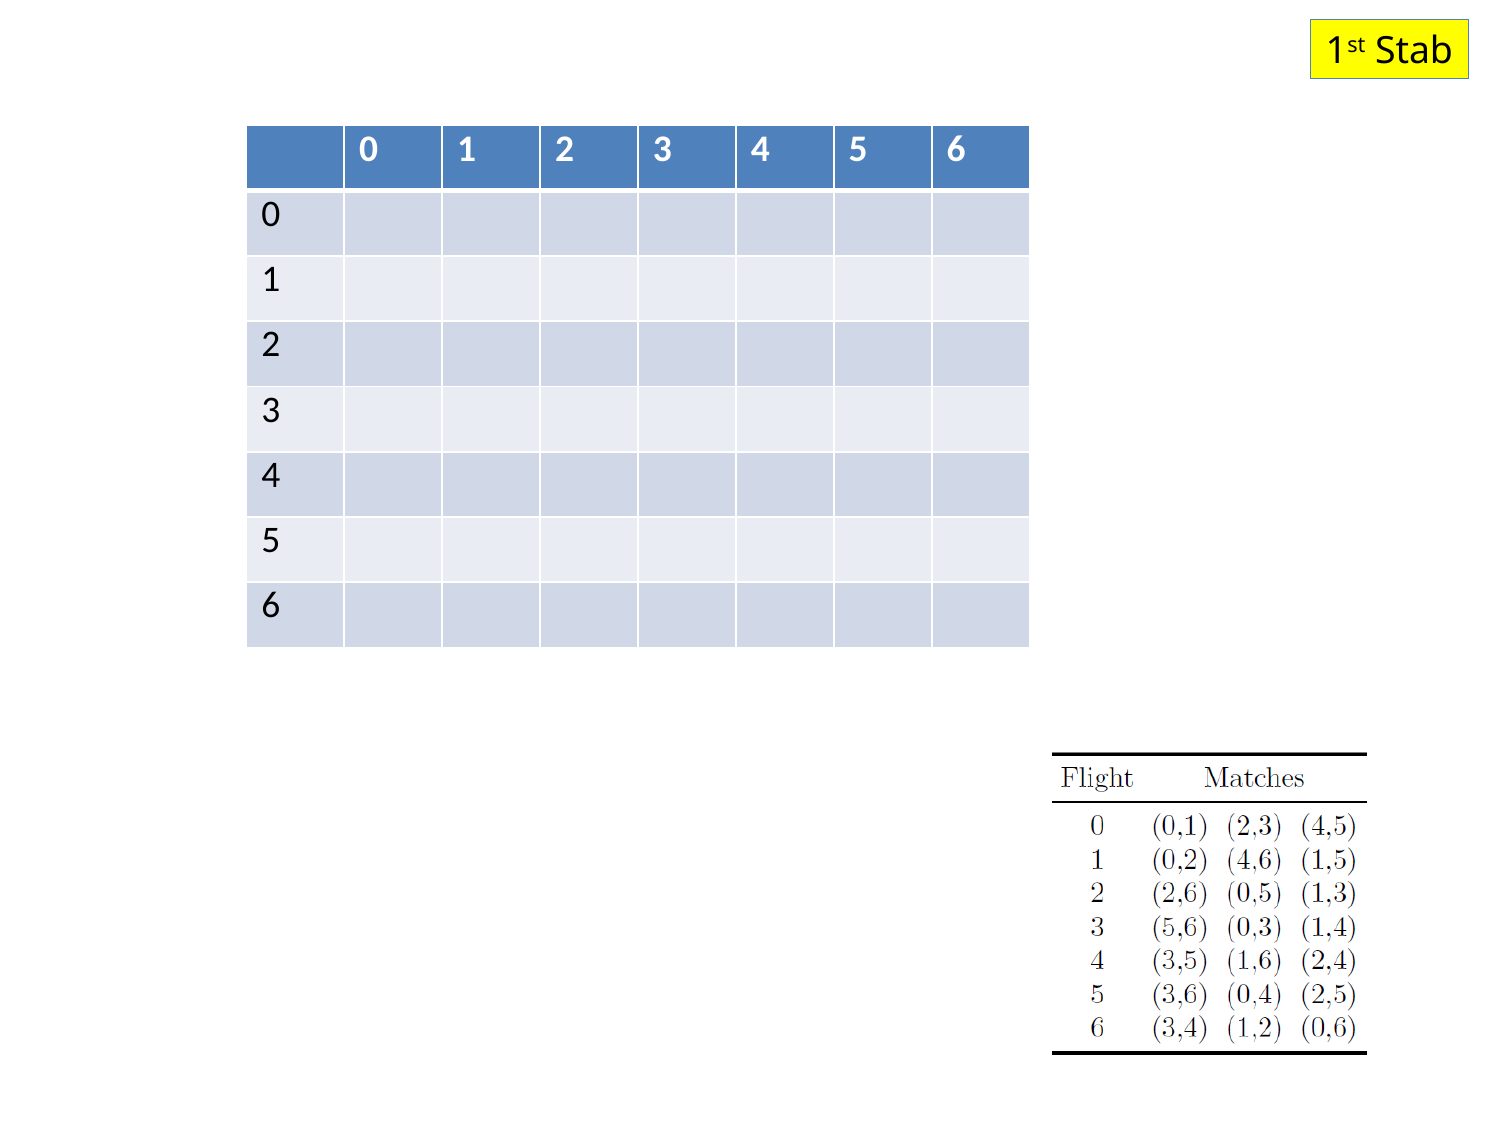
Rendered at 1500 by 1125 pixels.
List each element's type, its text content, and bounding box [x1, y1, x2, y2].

table_cell 4 [247, 453, 343, 516]
table_cell [541, 518, 637, 581]
table_cell [933, 193, 1029, 255]
table_header 2 [541, 126, 637, 188]
table_cell [345, 257, 441, 320]
table_cell [541, 193, 637, 255]
table_cell [639, 387, 735, 451]
table_cell [443, 322, 539, 386]
table_cell [345, 387, 441, 451]
table_cell [345, 518, 441, 581]
table_cell [443, 453, 539, 516]
table_cell [443, 583, 539, 647]
table_cell [541, 322, 637, 386]
table_cell [541, 257, 637, 320]
table_cell [835, 193, 931, 255]
table_cell 3 [247, 387, 343, 451]
table_cell [345, 453, 441, 516]
table_cell [541, 387, 637, 451]
table_cell 6 [247, 583, 343, 647]
table_header 6 [933, 126, 1029, 188]
table_cell [443, 257, 539, 320]
table_cell [737, 518, 833, 581]
table_cell [933, 583, 1029, 647]
table_header 1 [443, 126, 539, 188]
picture [1033, 727, 1373, 1086]
table_header 0 [345, 126, 441, 188]
table_cell [737, 583, 833, 647]
table_cell [933, 322, 1029, 386]
table_cell 2 [247, 322, 343, 386]
table_cell [835, 518, 931, 581]
table_cell [835, 322, 931, 386]
table_cell [639, 518, 735, 581]
table_cell [639, 193, 735, 255]
table_cell [835, 583, 931, 647]
table_cell [737, 257, 833, 320]
table_header 3 [639, 126, 735, 188]
table_cell [639, 257, 735, 320]
table_cell [933, 387, 1029, 451]
table_cell [737, 193, 833, 255]
table_cell [835, 453, 931, 516]
table_cell [737, 322, 833, 386]
table_cell [737, 387, 833, 451]
table_cell [443, 387, 539, 451]
table_cell [541, 453, 637, 516]
table_header 5 [835, 126, 931, 188]
table_cell [639, 453, 735, 516]
table_cell [639, 322, 735, 386]
table_cell [835, 257, 931, 320]
text_box 1st Stab [1310, 19, 1469, 79]
table_cell [443, 518, 539, 581]
table_cell 0 [247, 193, 343, 255]
table_header [247, 126, 343, 188]
table_cell [933, 257, 1029, 320]
table_cell [933, 518, 1029, 581]
table_header 4 [737, 126, 833, 188]
table_cell [541, 583, 637, 647]
table_cell [345, 193, 441, 255]
table_cell [933, 453, 1029, 516]
table_cell 1 [247, 257, 343, 320]
table_cell [345, 583, 441, 647]
table_cell [639, 583, 735, 647]
table_cell [345, 322, 441, 386]
table_cell [443, 193, 539, 255]
table_cell 5 [247, 518, 343, 581]
table_cell [737, 453, 833, 516]
table_cell [835, 387, 931, 451]
